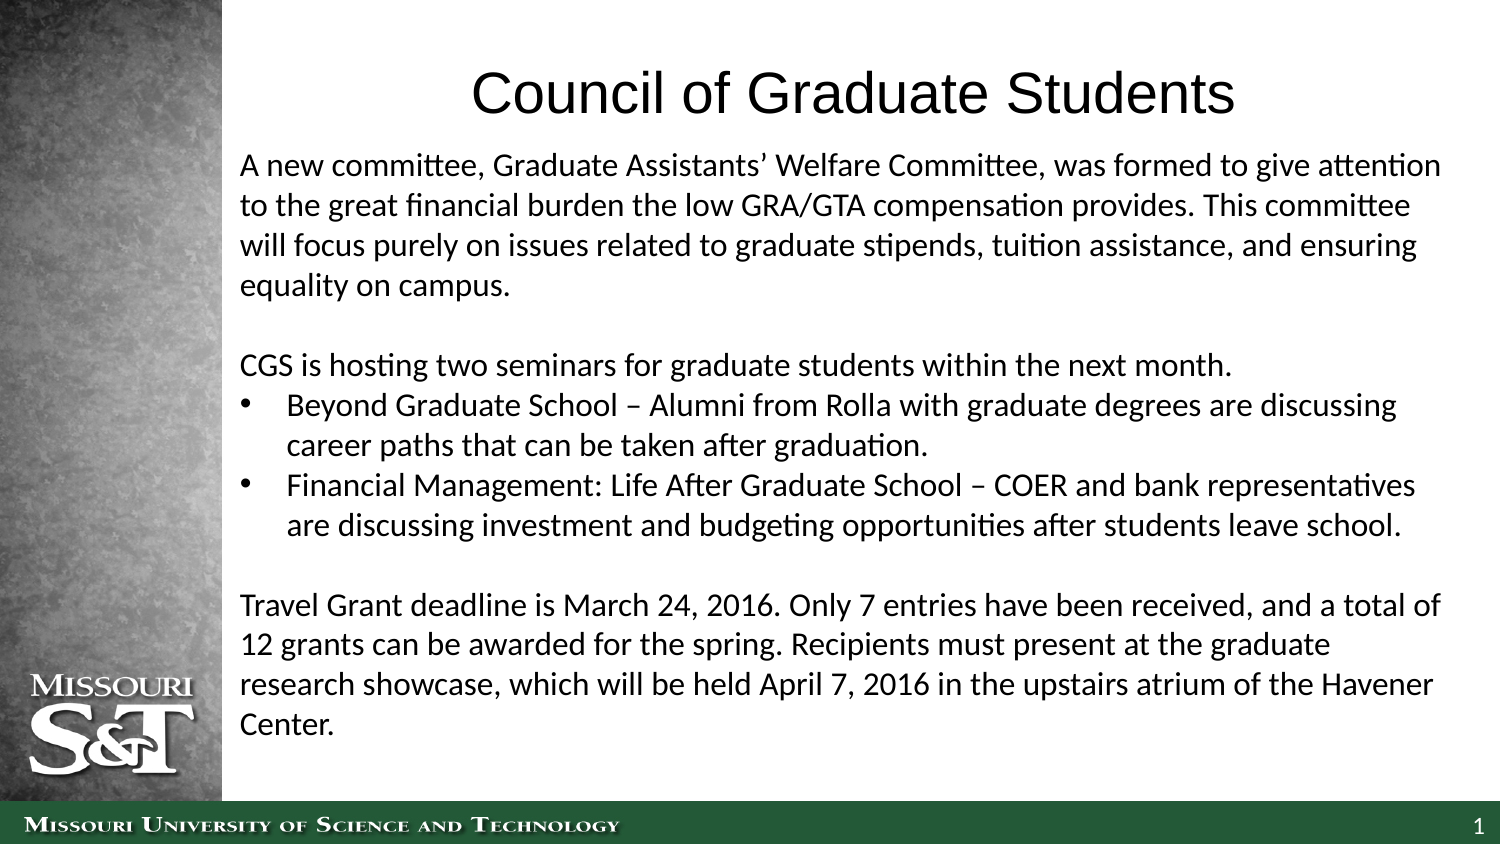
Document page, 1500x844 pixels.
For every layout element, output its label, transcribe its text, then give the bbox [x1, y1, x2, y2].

title Council of Graduate Students [225, 19, 1483, 161]
text_box A new committee, Graduate Assistants’ Welfare Committee, was formed to give attention to the great financial burden the low GRA/GTA compensation provides. This committee will focus purely on issues related to graduate stipends, tuition assistance, and ensuring equality on campus. CGS is hosting two seminars for graduate students within the next month. Beyond Graduate School – Alumni from Rolla with graduate degrees are discussing career paths that can be taken after graduation. Financial Management: Life After Graduate School – COER and bank representatives are discussing investment and budgeting opportunities after students leave school. Travel Grant deadline is March 24, 2016. Only 7 entries have been received, and a total of 12 grants can be awarded for the spring. Recipients must present at the graduate research showcase, which will be held April 7, 2016 in the upstairs atrium of the Havener Center. [225, 136, 1464, 750]
slide_number 1 [1074, 801, 1500, 844]
picture [0, 0, 1500, 844]
